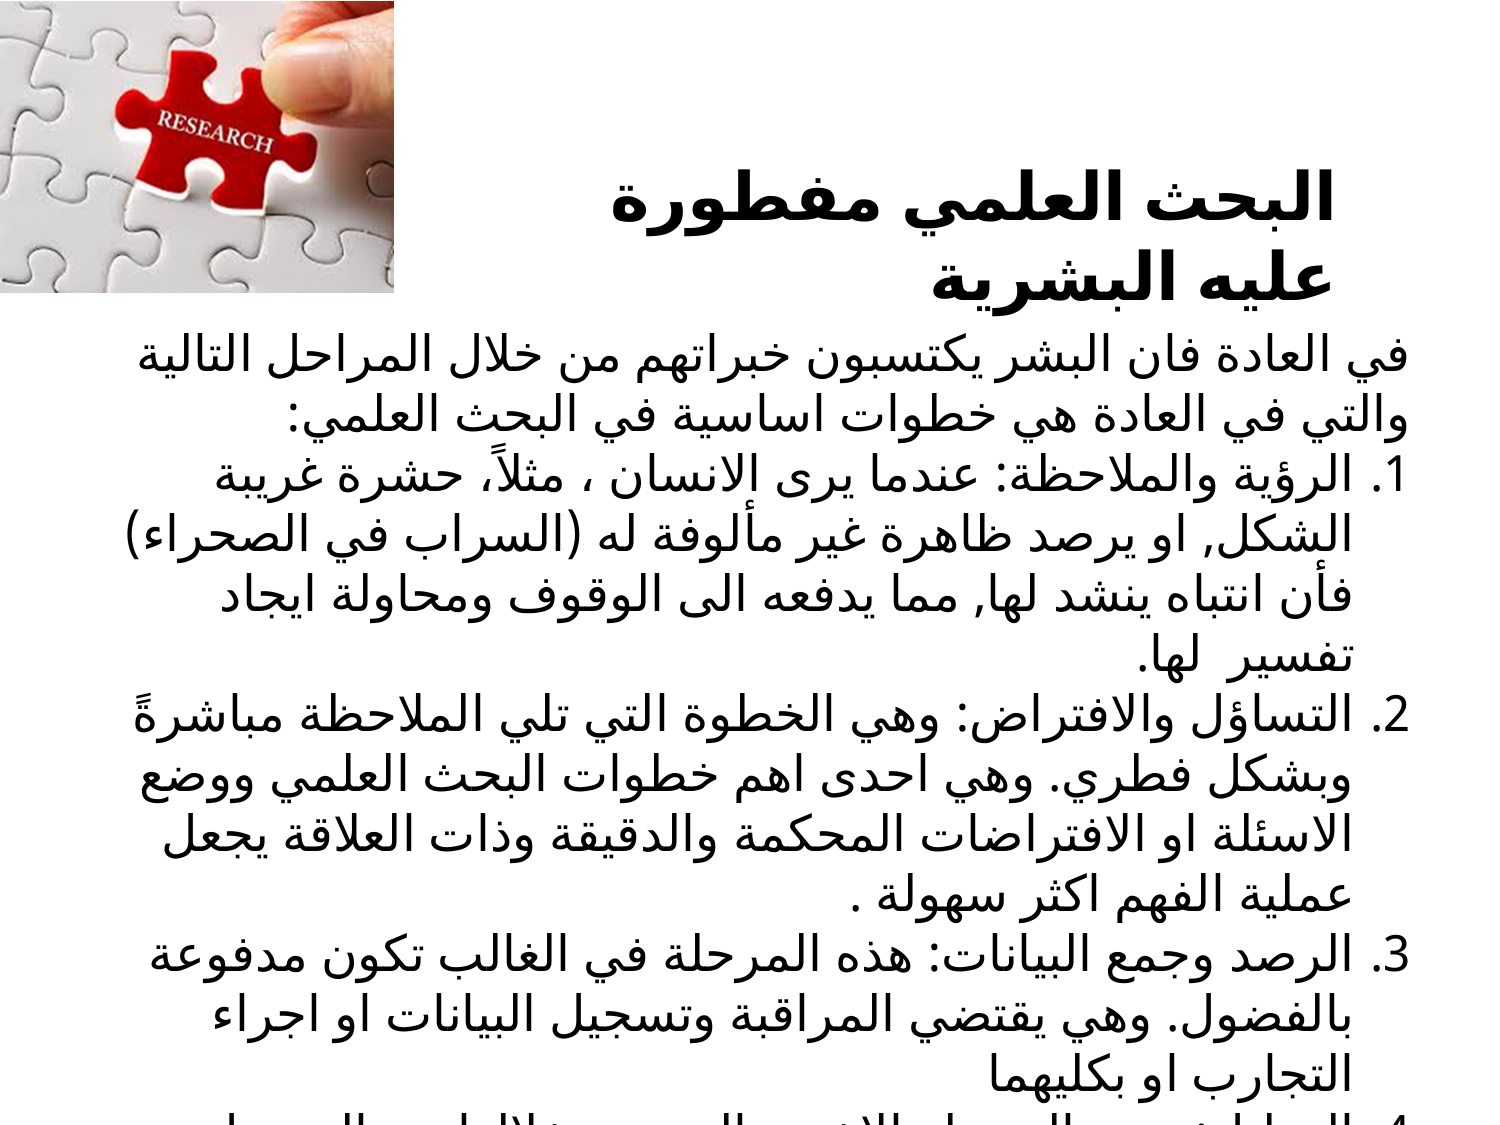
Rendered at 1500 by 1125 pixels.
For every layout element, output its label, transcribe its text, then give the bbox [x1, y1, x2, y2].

text_box البحث العلمي مفطورة عليه البشرية [513, 146, 1353, 314]
picture [0, 0, 395, 293]
text_box في العادة فان البشر يكتسبون خبراتهم من خلال المراحل التالية والتي في العادة هي خطوات اساسية في البحث العلمي: الرؤية والملاحظة: عندما يرى الانسان ، مثلاً، حشرة غريبة الشكل, او يرصد ظاهرة غير مألوفة له (السراب في الصحراء) فأن انتباه ينشد لها, مما يدفعه الى الوقوف ومحاولة ايجاد تفسير لها. التساؤل والافتراض: وهي الخطوة التي تلي الملاحظة مباشرةً وبشكل فطري. وهي احدى اهم خطوات البحث العلمي ووضع الاسئلة او الافتراضات المحكمة والدقيقة وذات العلاقة يجعل عملية الفهم اكثر سهولة . الرصد وجمع البيانات: هذه المرحلة في الغالب تكون مدفوعة بالفضول. وهي يقتضي المراقبة وتسجيل البيانات او اجراء التجارب او بكليهما التحليل: وهي المرحلة الاخيرة التي من خلالها يتم الحصول على اجابات او اثباتات ومنها تتكون الخبرة [103, 314, 1427, 1125]
